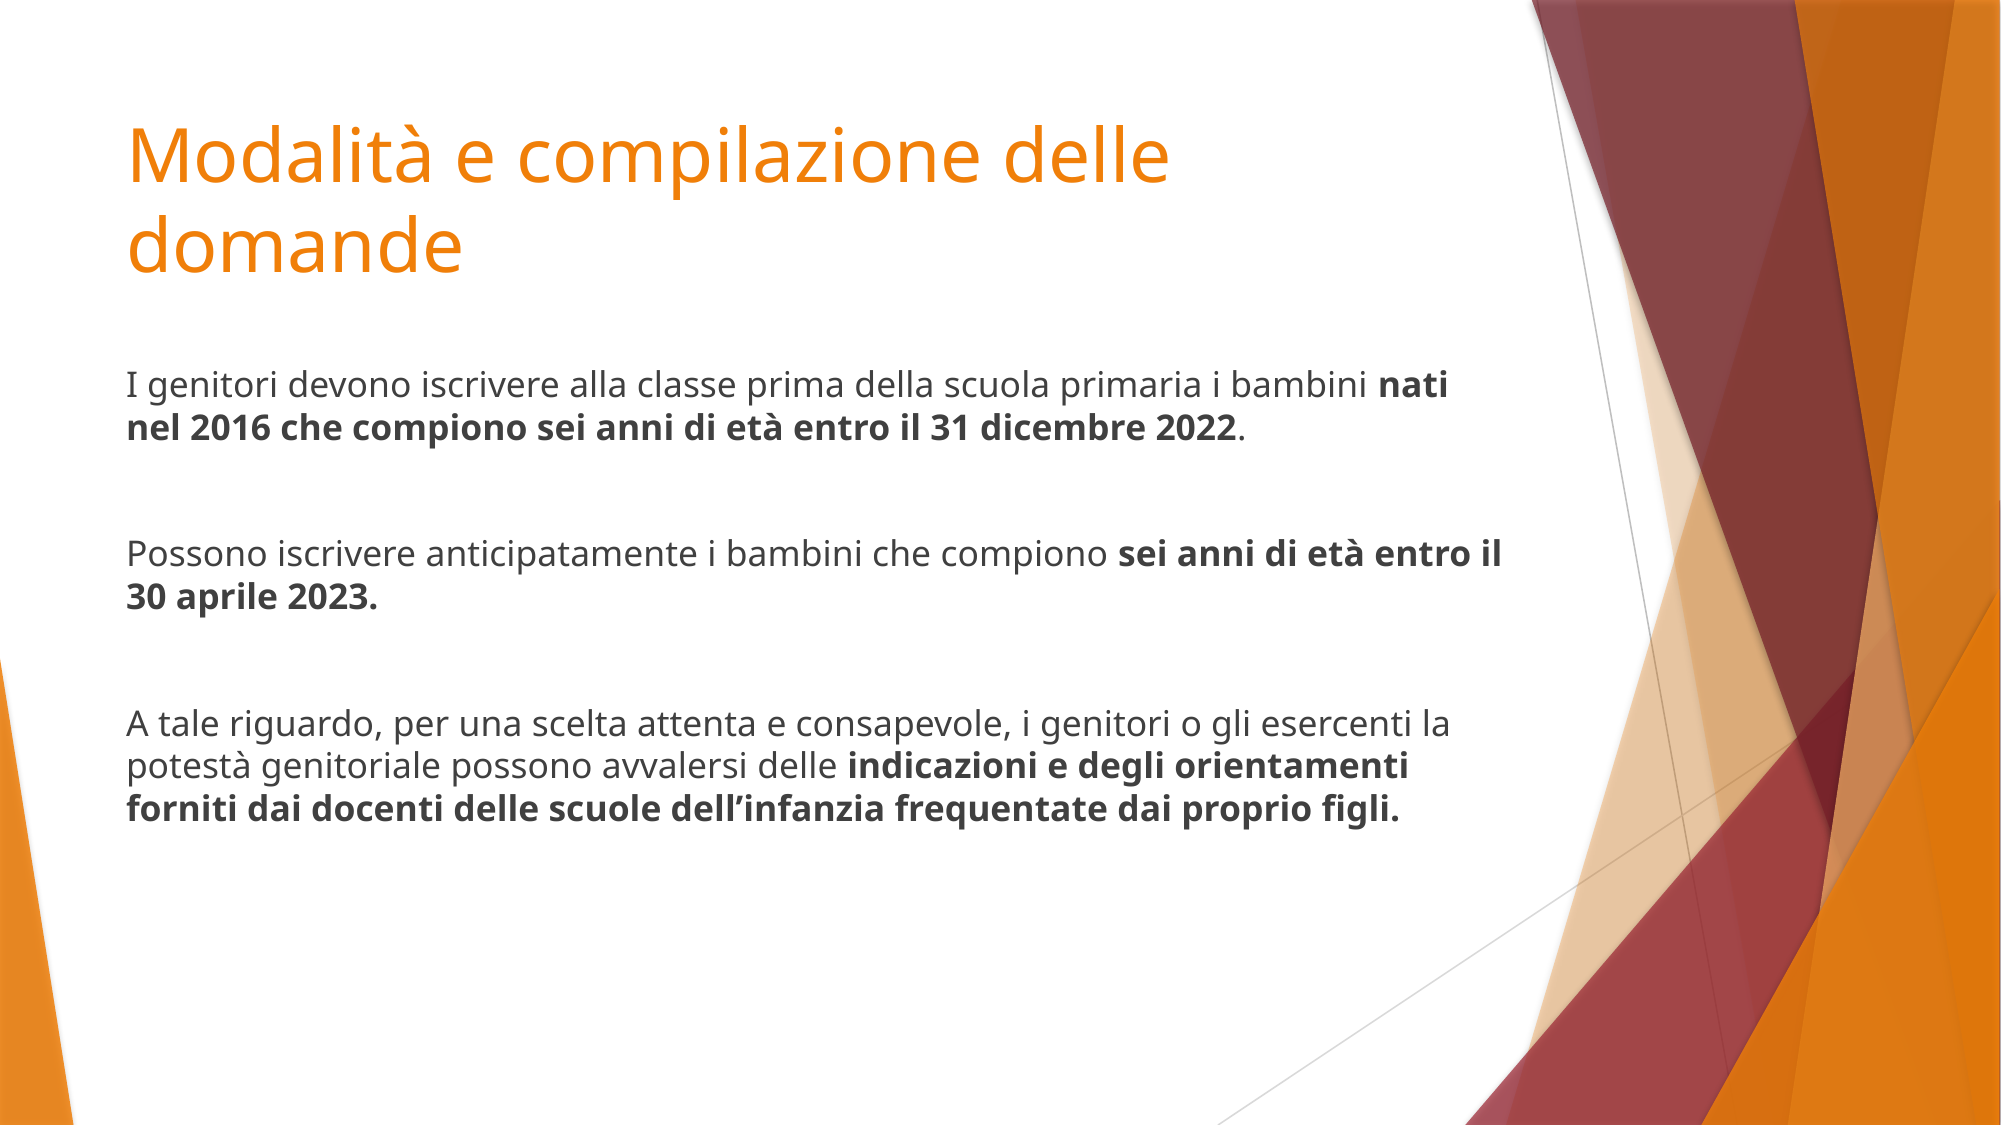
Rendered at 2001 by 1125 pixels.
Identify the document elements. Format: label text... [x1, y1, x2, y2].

title Modalità e compilazione delle domande [111, 99, 1522, 317]
list I genitori devono iscrivere alla classe prima della scuola primaria i bambini nati nel 2016 che compiono sei anni di età entro il 31 dicembre 2022. Possono iscrivere anticipatamente i bambini che compiono sei anni di età entro il 30 aprile 2023. A tale riguardo, per una scelta attenta e consapevole, i genitori o gli esercenti la potestà genitoriale possono avvalersi delle indicazioni e degli orientamenti forniti dai docenti delle scuole dell’infanzia frequentate dai proprio figli. [111, 354, 1522, 992]
